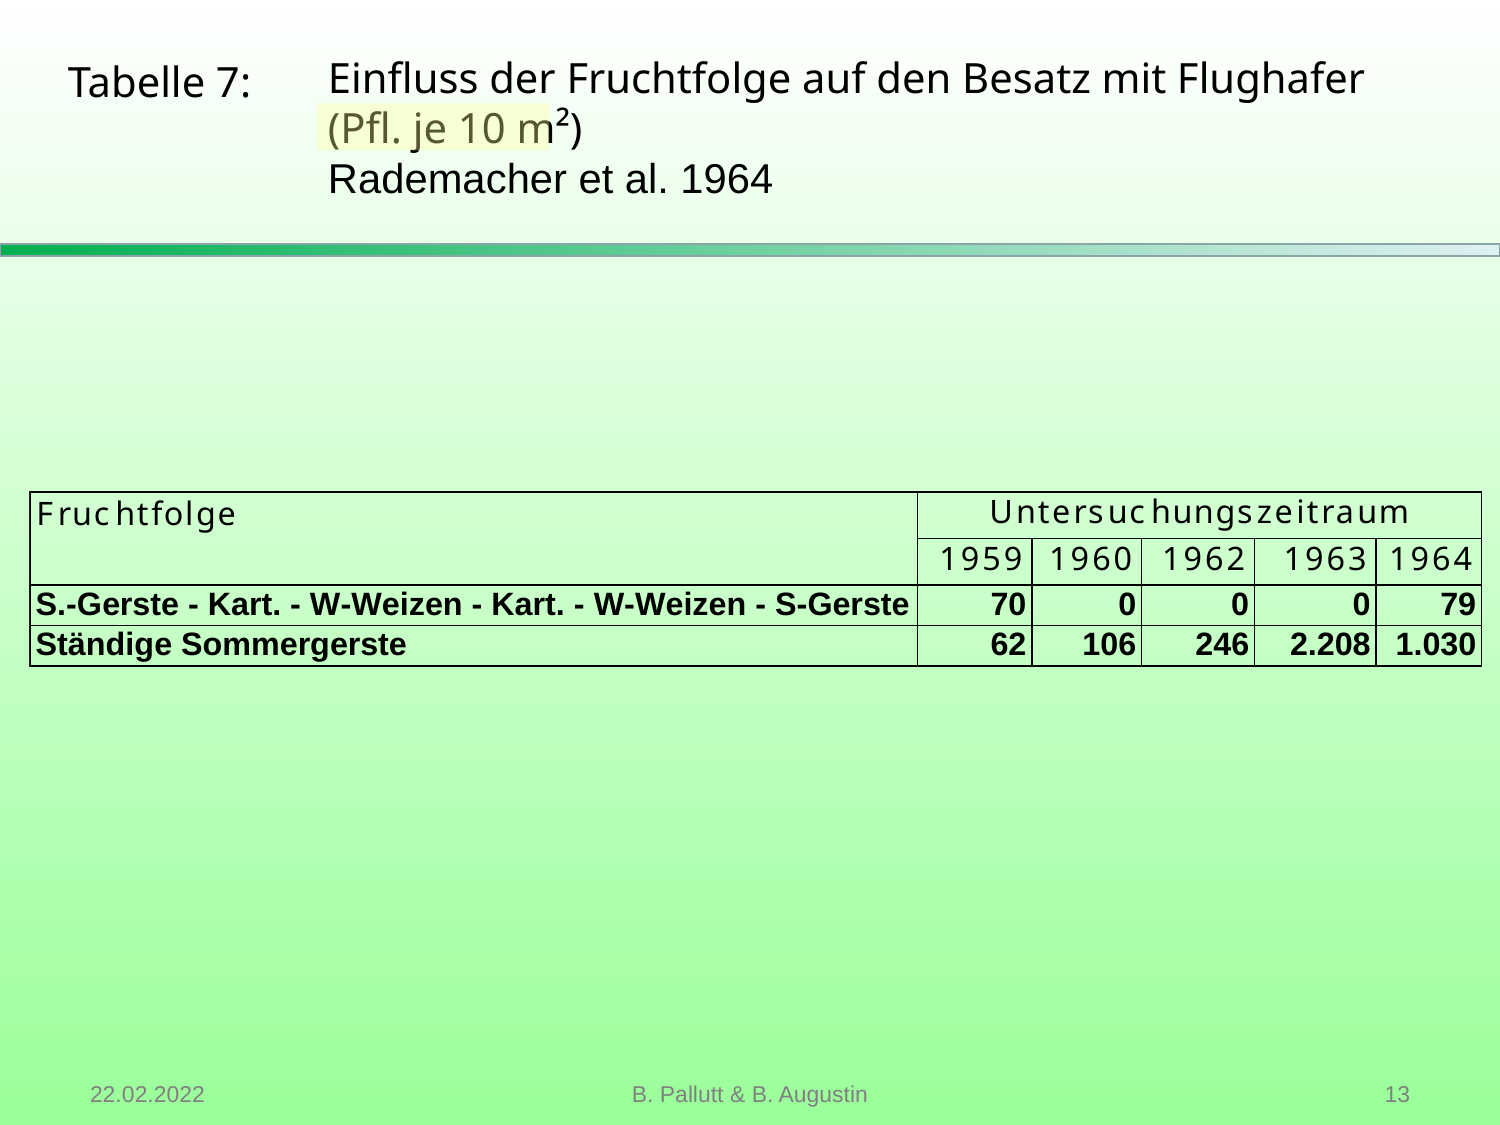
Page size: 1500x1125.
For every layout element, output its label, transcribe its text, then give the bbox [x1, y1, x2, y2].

text_box Tabelle 7: [53, 48, 313, 114]
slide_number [75, 1071, 425, 1118]
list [29, 490, 1483, 667]
footer B. Pallutt & B. Augustin [512, 1071, 988, 1118]
title Einfluss der Fruchtfolge auf den Besatz mit Flughafer (Pfl. je 10 m²) Rademacher et al. 1964 [312, 44, 1465, 232]
text_box [316, 102, 550, 151]
slide_number 13 [1074, 1071, 1425, 1118]
